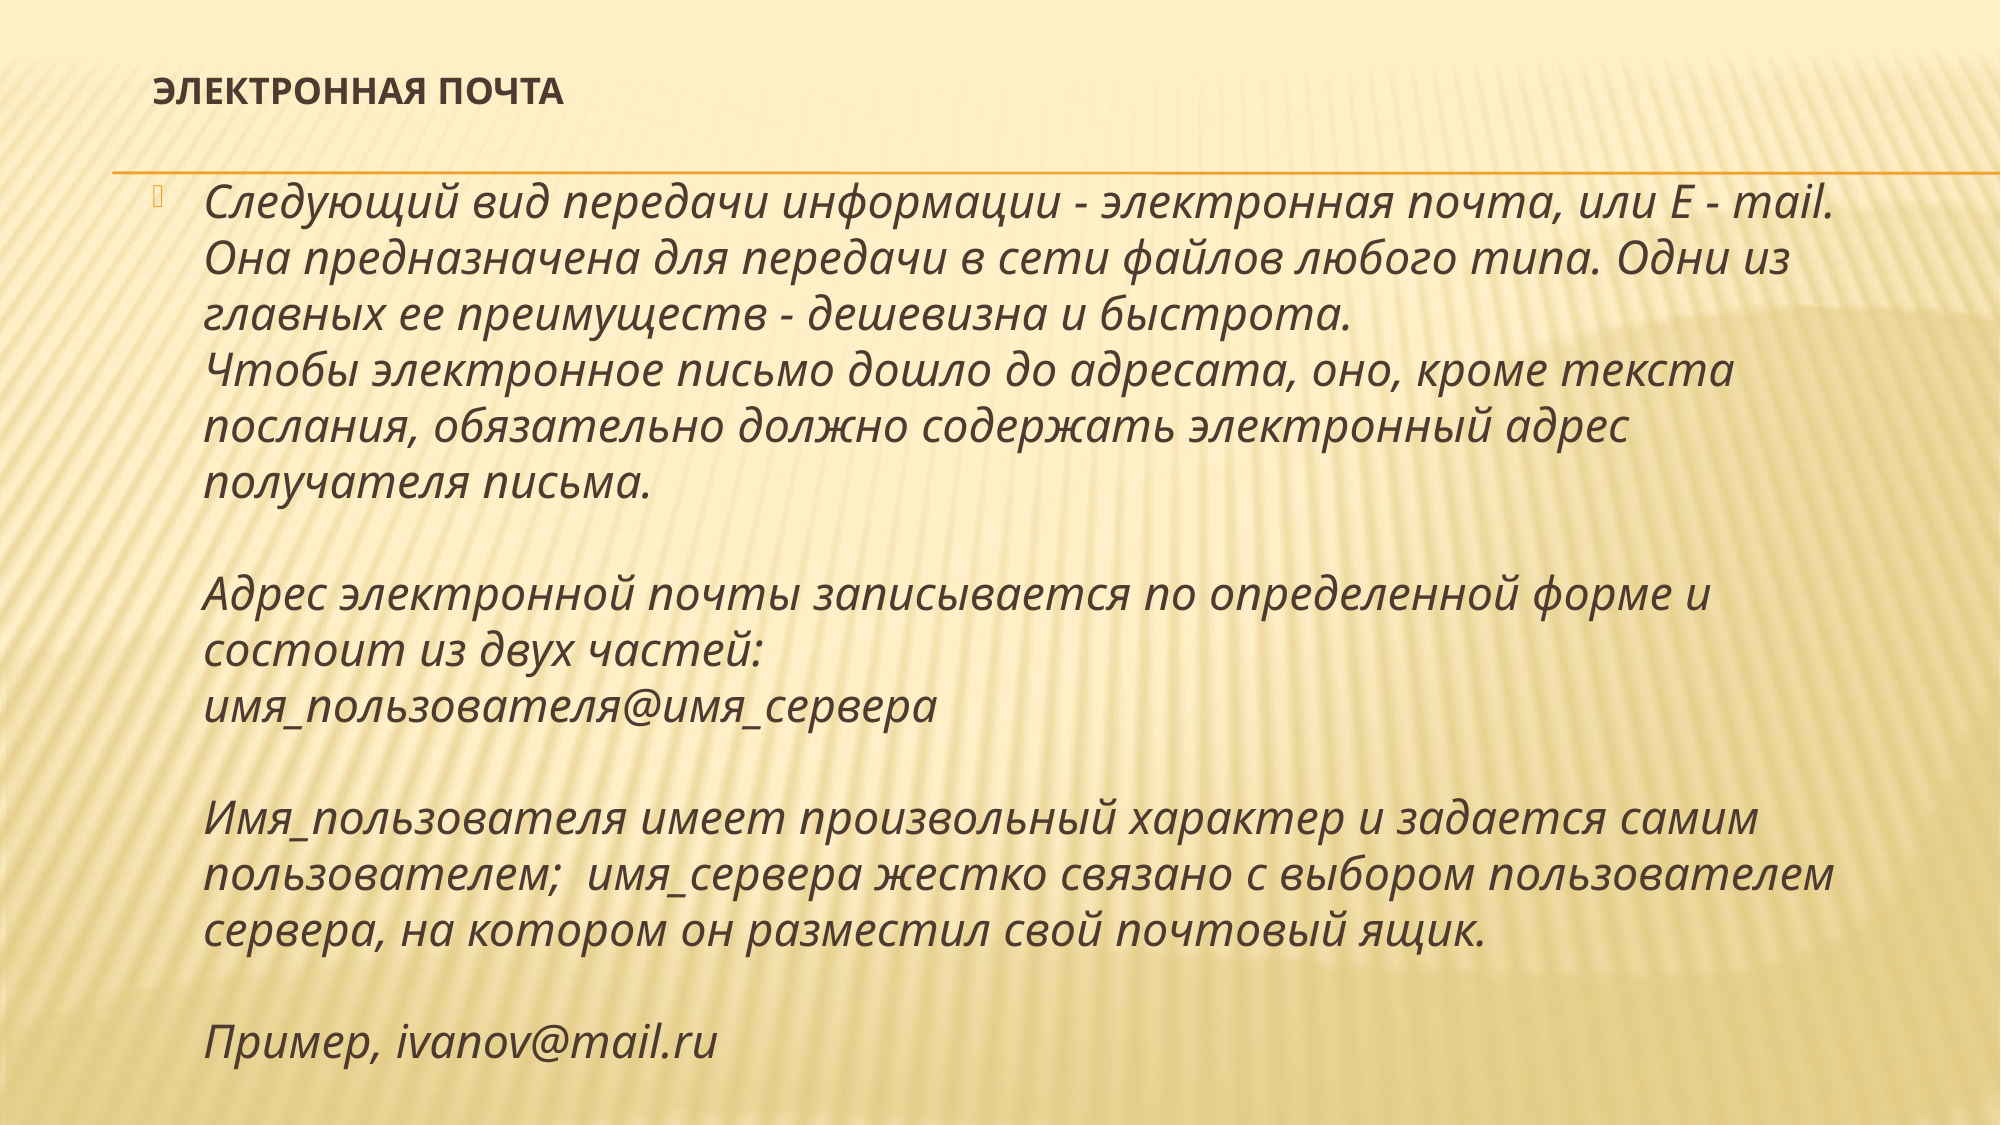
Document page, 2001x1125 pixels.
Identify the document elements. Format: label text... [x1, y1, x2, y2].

title Электронная почта [137, 59, 1863, 164]
list Следующий вид передачи информации - электронная почта, или E - mail. Она предназначена для передачи в сети файлов любого типа. Одни из главных ее преимуществ - дешевизна и быстрота. Чтобы электронное письмо дошло до адресата, оно, кроме текста послания, обязательно должно содержать электронный адрес получателя письма. Адрес электронной почты записывается по определенной форме и состоит из двух частей: имя_пользователя@имя_сервера Имя_пользователя имеет произвольный характер и задается самим пользователем; имя_сервера жестко связано с выбором пользователем сервера, на котором он разместил свой почтовый ящик. Пример, ivanov@mail.ru [137, 164, 1863, 1125]
